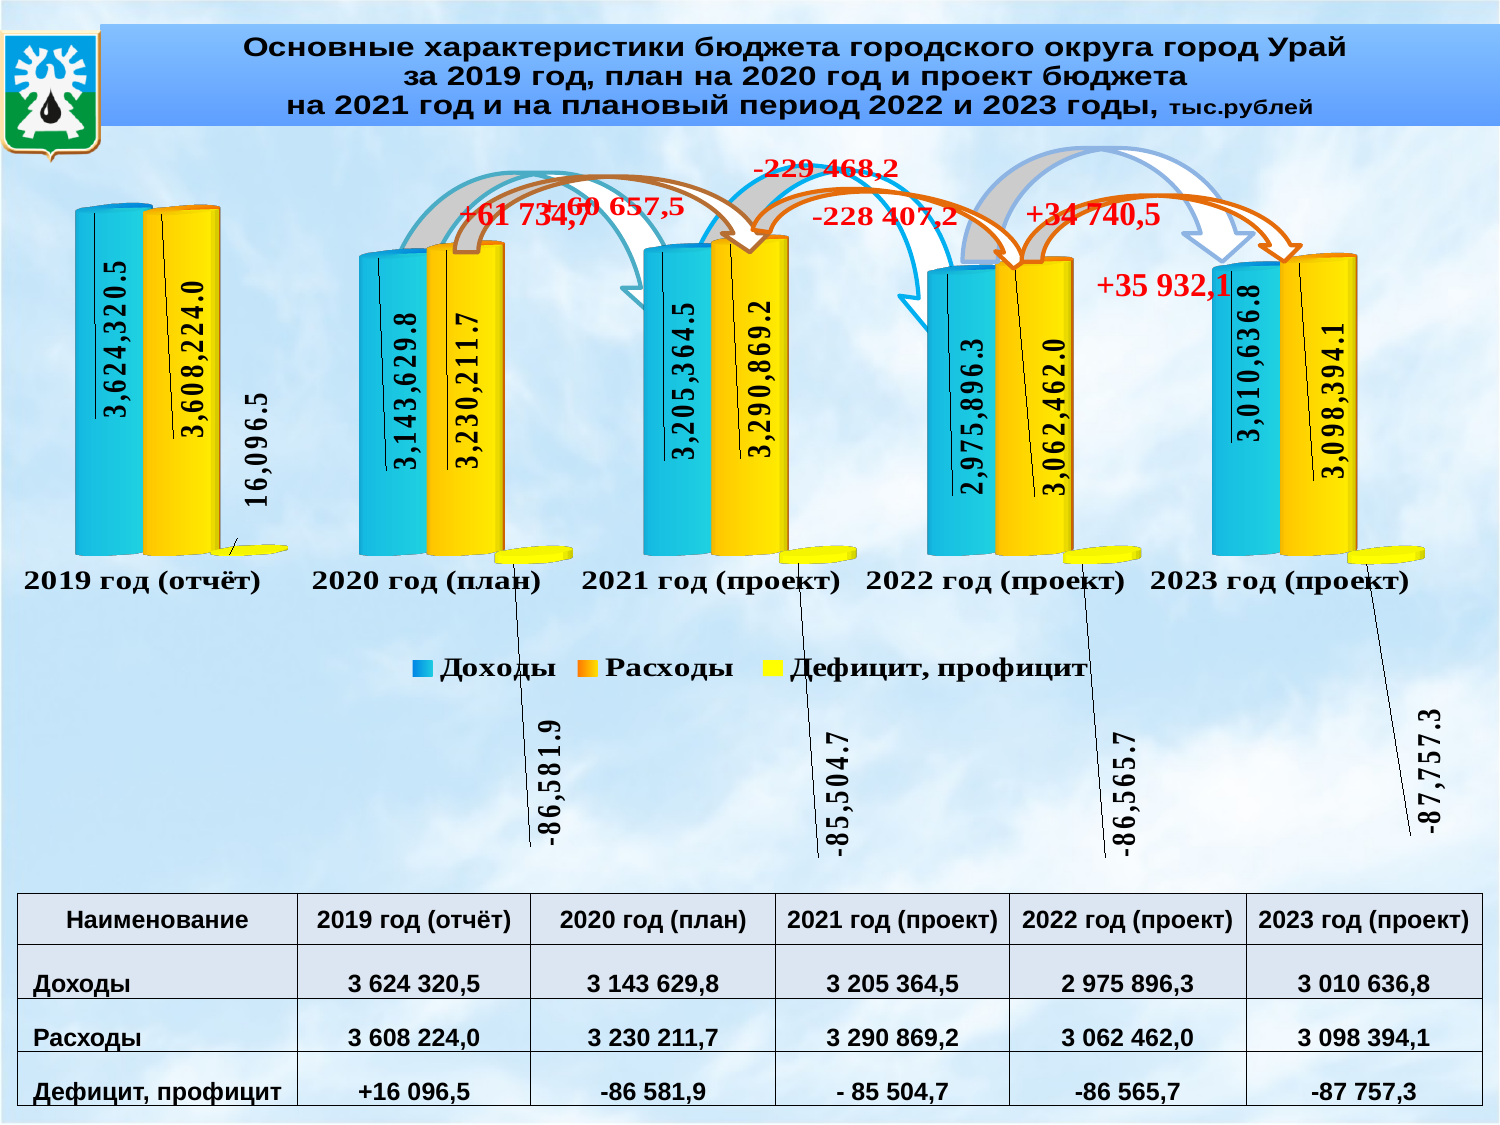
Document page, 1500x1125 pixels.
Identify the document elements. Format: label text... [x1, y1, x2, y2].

table_header Наименование [18, 894, 297, 944]
table_cell 3 010 636,8 [1247, 945, 1482, 998]
table_header 2019 год (отчёт) [298, 894, 530, 944]
table_cell 3 608 224,0 [298, 999, 530, 1051]
picture [0, 858, 1500, 1125]
table_cell 3 143 629,8 [531, 945, 775, 998]
table_cell -87 757,3 [1247, 1052, 1482, 1105]
table_cell Расходы [18, 999, 297, 1051]
table_cell Доходы [18, 945, 297, 998]
table_cell -86 565,7 [1010, 1052, 1246, 1105]
table_cell - 85 504,7 [776, 1052, 1009, 1105]
table_cell 3 290 869,2 [776, 999, 1009, 1051]
table_cell 2 975 896,3 [1010, 945, 1246, 998]
table_cell 3 624 320,5 [298, 945, 530, 998]
table_header 2023 год (проект) [1247, 894, 1482, 944]
table_header 2020 год (план) [531, 894, 775, 944]
table_cell -86 581,9 [531, 1052, 775, 1105]
picture [0, 30, 102, 163]
table_cell 3 062 462,0 [1010, 999, 1246, 1051]
table_cell 3 230 211,7 [531, 999, 775, 1051]
table_header 2022 год (проект) [1010, 894, 1246, 944]
table_cell +16 096,5 [298, 1052, 530, 1105]
table_header 2021 год (проект) [776, 894, 1009, 944]
chart [0, 0, 1500, 858]
table_cell 3 098 394,1 [1247, 999, 1482, 1051]
table_cell 3 205 364,5 [776, 945, 1009, 998]
table_cell Дефицит, профицит [18, 1052, 297, 1105]
